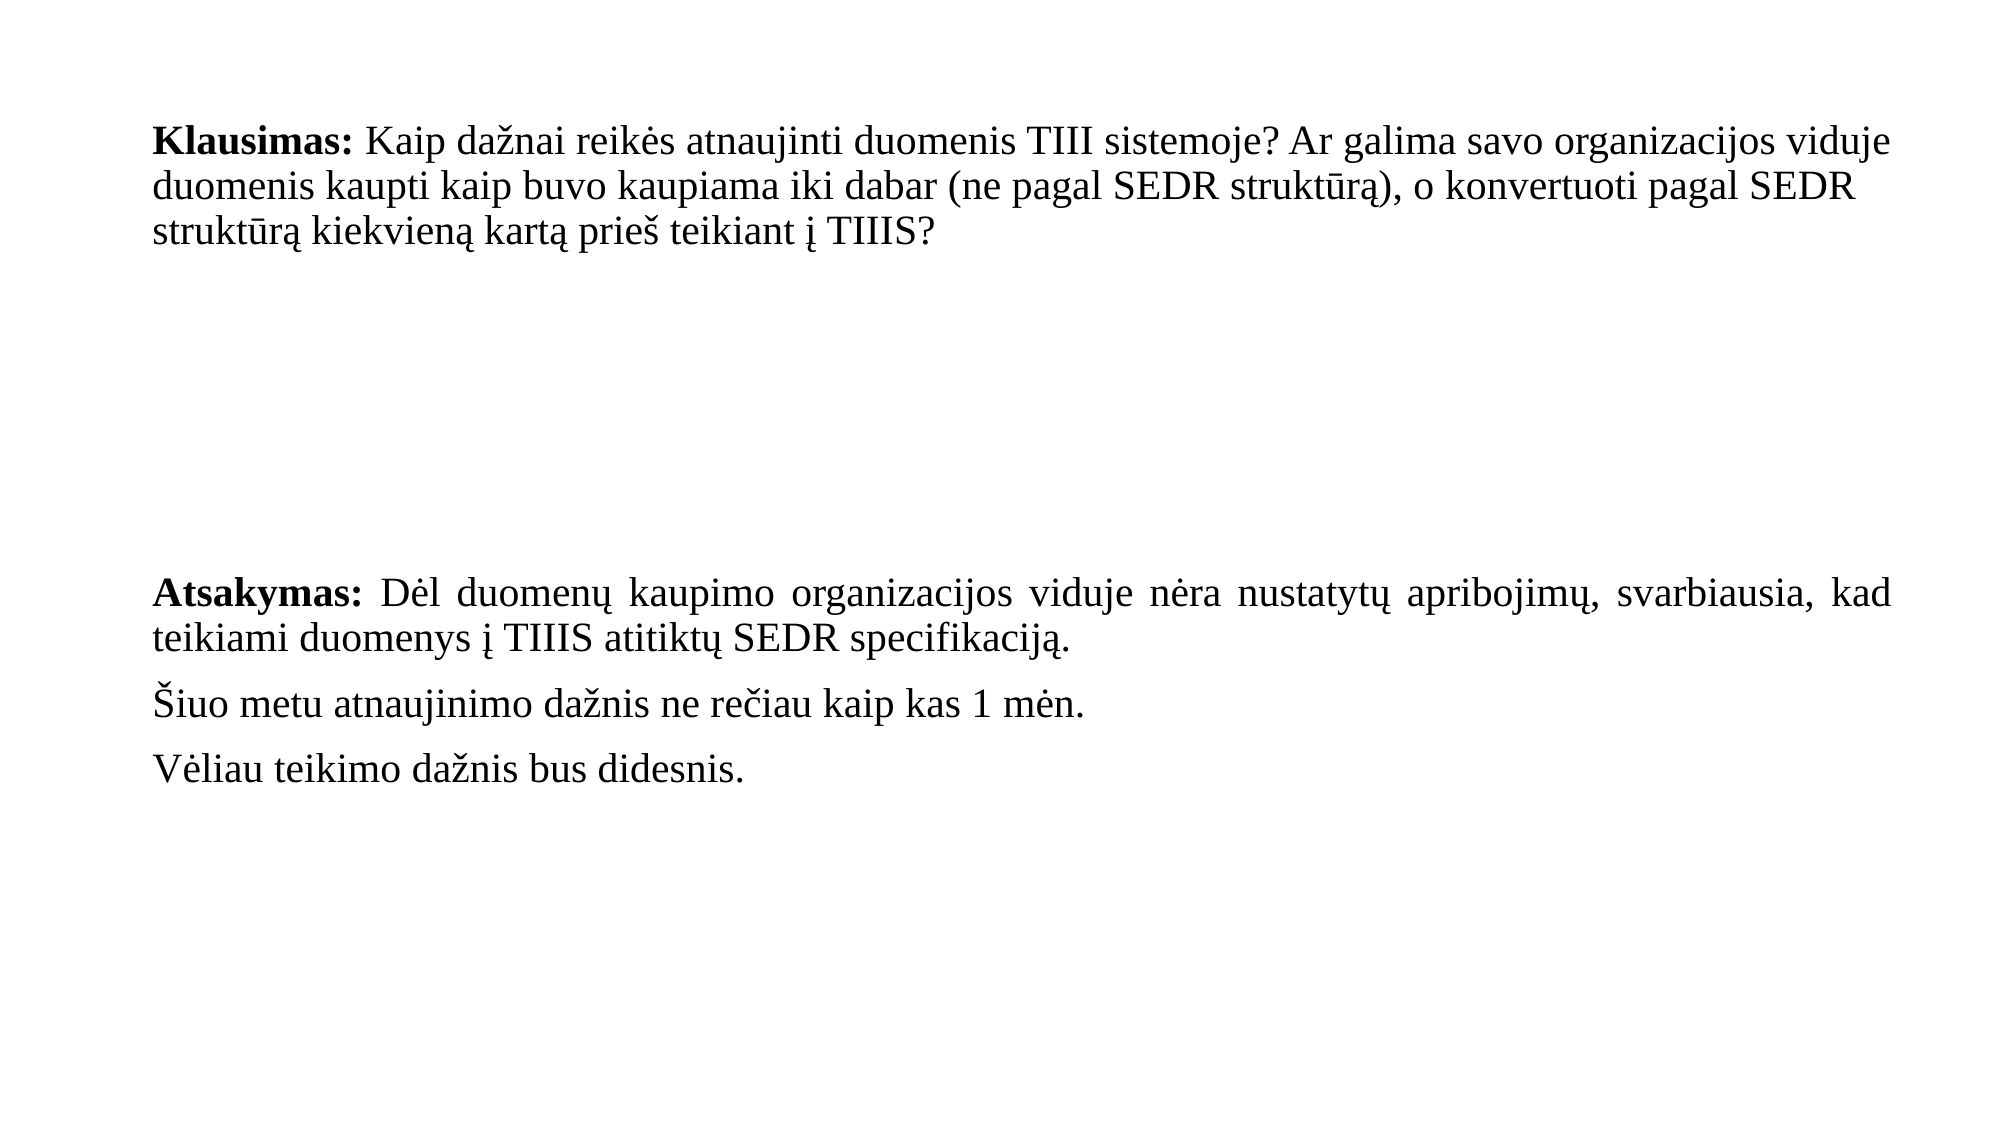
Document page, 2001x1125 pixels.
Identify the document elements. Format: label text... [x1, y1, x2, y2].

title Klausimas: Kaip dažnai reikės atnaujinti duomenis TIII sistemoje? Ar galima savo organizacijos viduje duomenis kaupti kaip buvo kaupiama iki dabar (ne pagal SEDR struktūrą), o konvertuoti pagal SEDR struktūrą kiekvieną kartą prieš teikiant į TIIIS? [137, 59, 1909, 313]
list Atsakymas: Dėl duomenų kaupimo organizacijos viduje nėra nustatytų apribojimų, svarbiausia, kad teikiami duomenys į TIIIS atitiktų SEDR specifikaciją. Šiuo metu atnaujinimo dažnis ne rečiau kaip kas 1 mėn. Vėliau teikimo dažnis bus didesnis. [137, 562, 1909, 1066]
